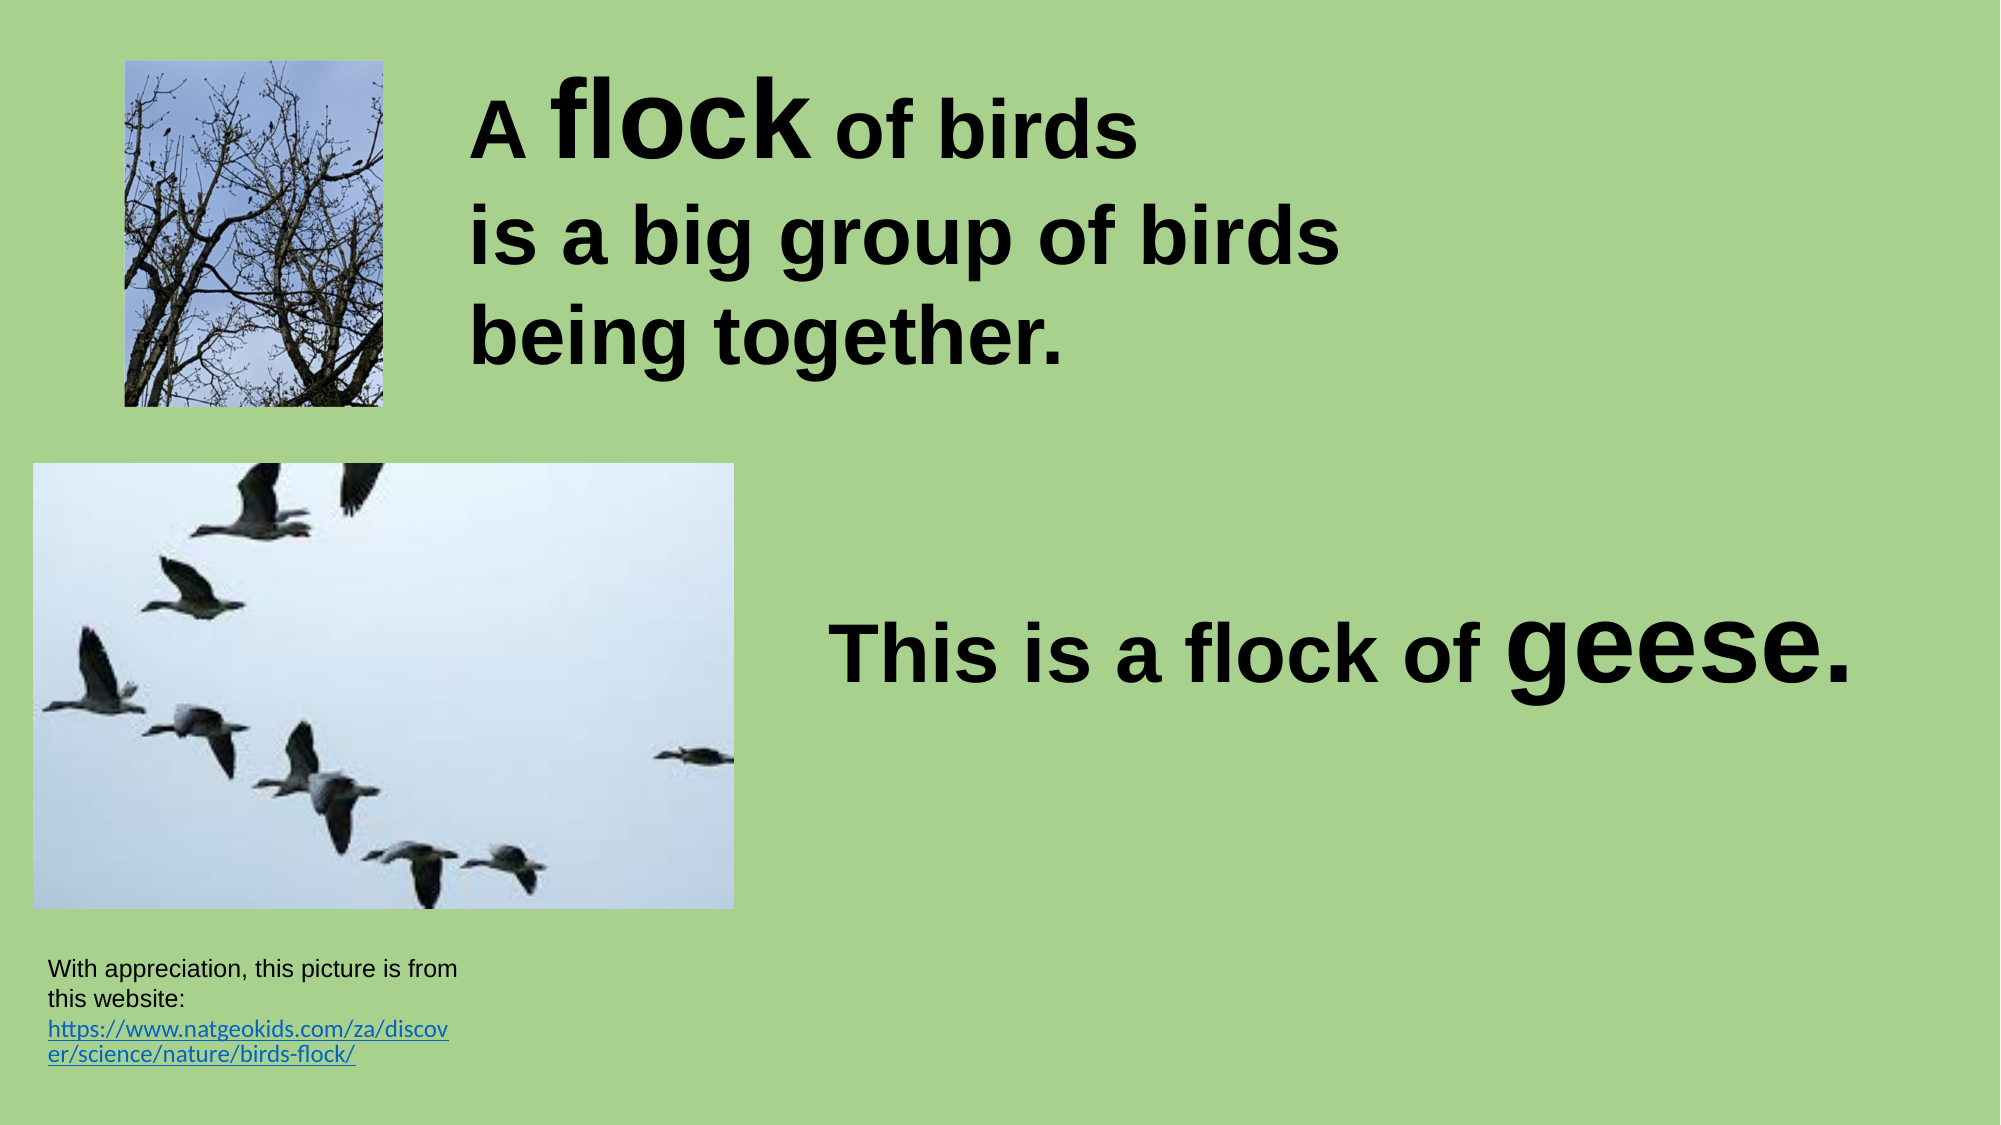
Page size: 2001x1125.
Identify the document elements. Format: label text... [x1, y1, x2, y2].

text_box This is a flock of geese. [813, 562, 1913, 713]
text_box With appreciation, this picture is from this website: https://www.natgeokids.com/za/discover/science/nature/birds-flock/ [33, 945, 474, 1051]
picture [33, 463, 734, 909]
text_box A flock of birds is a big group of birds being together. [454, 38, 1948, 389]
picture [80, 61, 427, 406]
